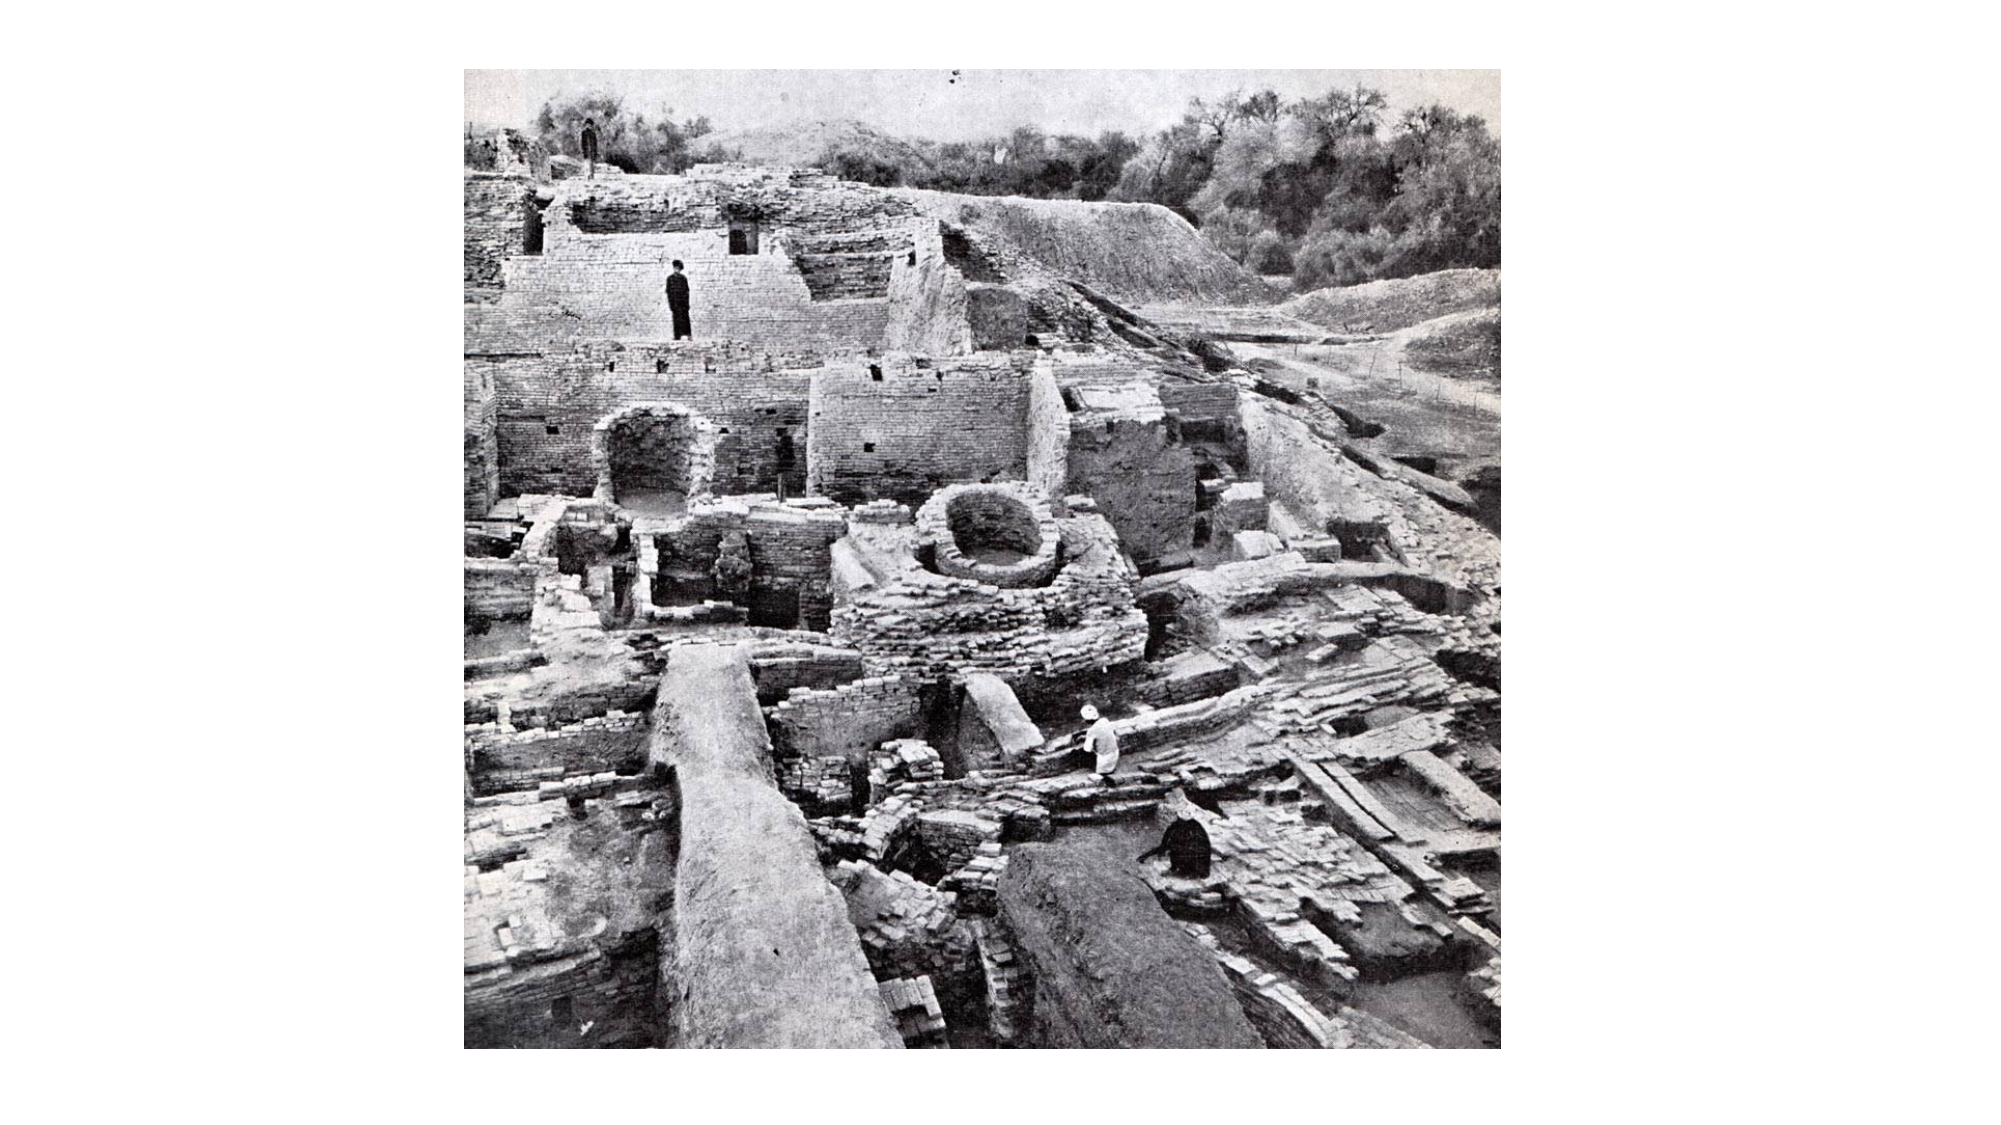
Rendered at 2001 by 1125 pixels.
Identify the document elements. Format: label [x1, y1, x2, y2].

picture [464, 69, 1501, 1049]
